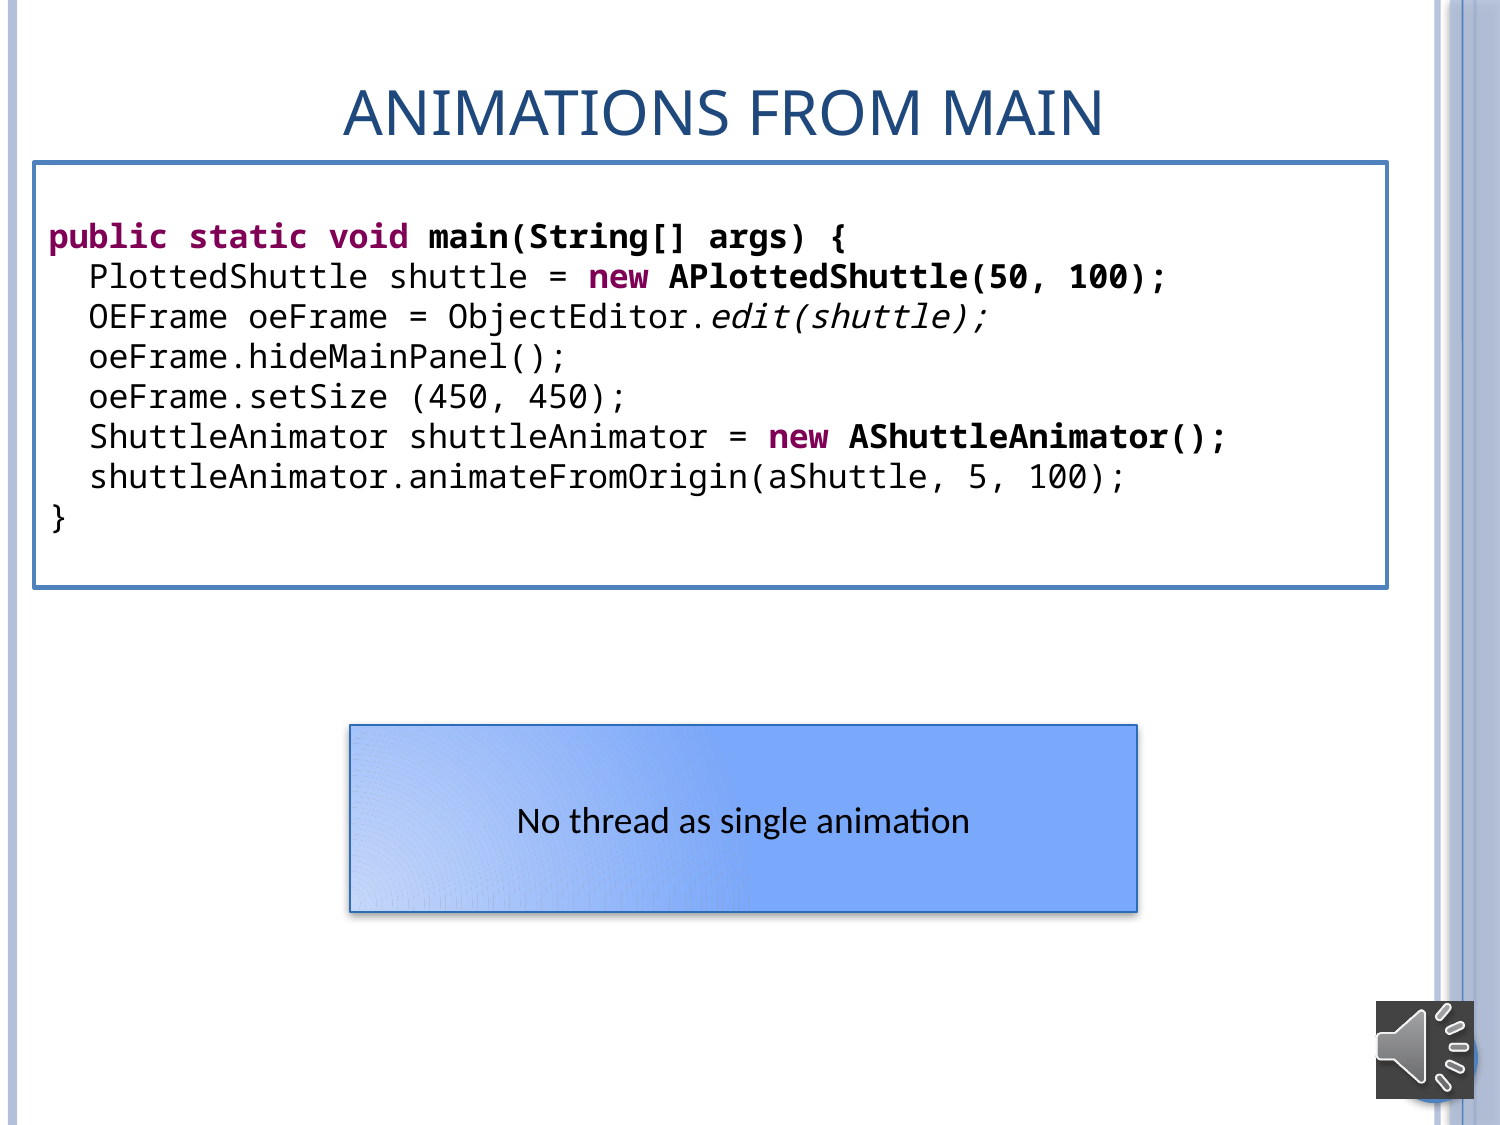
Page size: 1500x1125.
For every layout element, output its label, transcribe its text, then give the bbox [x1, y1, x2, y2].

text_box No thread as single animation [349, 724, 1138, 913]
title Animations from Main [75, 45, 1375, 160]
picture [1374, 999, 1476, 1101]
text_box public static void main(String[] args) { PlottedShuttle shuttle = new APlottedShuttle(50, 100); OEFrame oeFrame = ObjectEditor.edit(shuttle); oeFrame.hideMainPanel(); oeFrame.setSize (450, 450); ShuttleAnimator shuttleAnimator = new AShuttleAnimator(); shuttleAnimator.animateFromOrigin(aShuttle, 5, 100); } [32, 160, 1389, 590]
